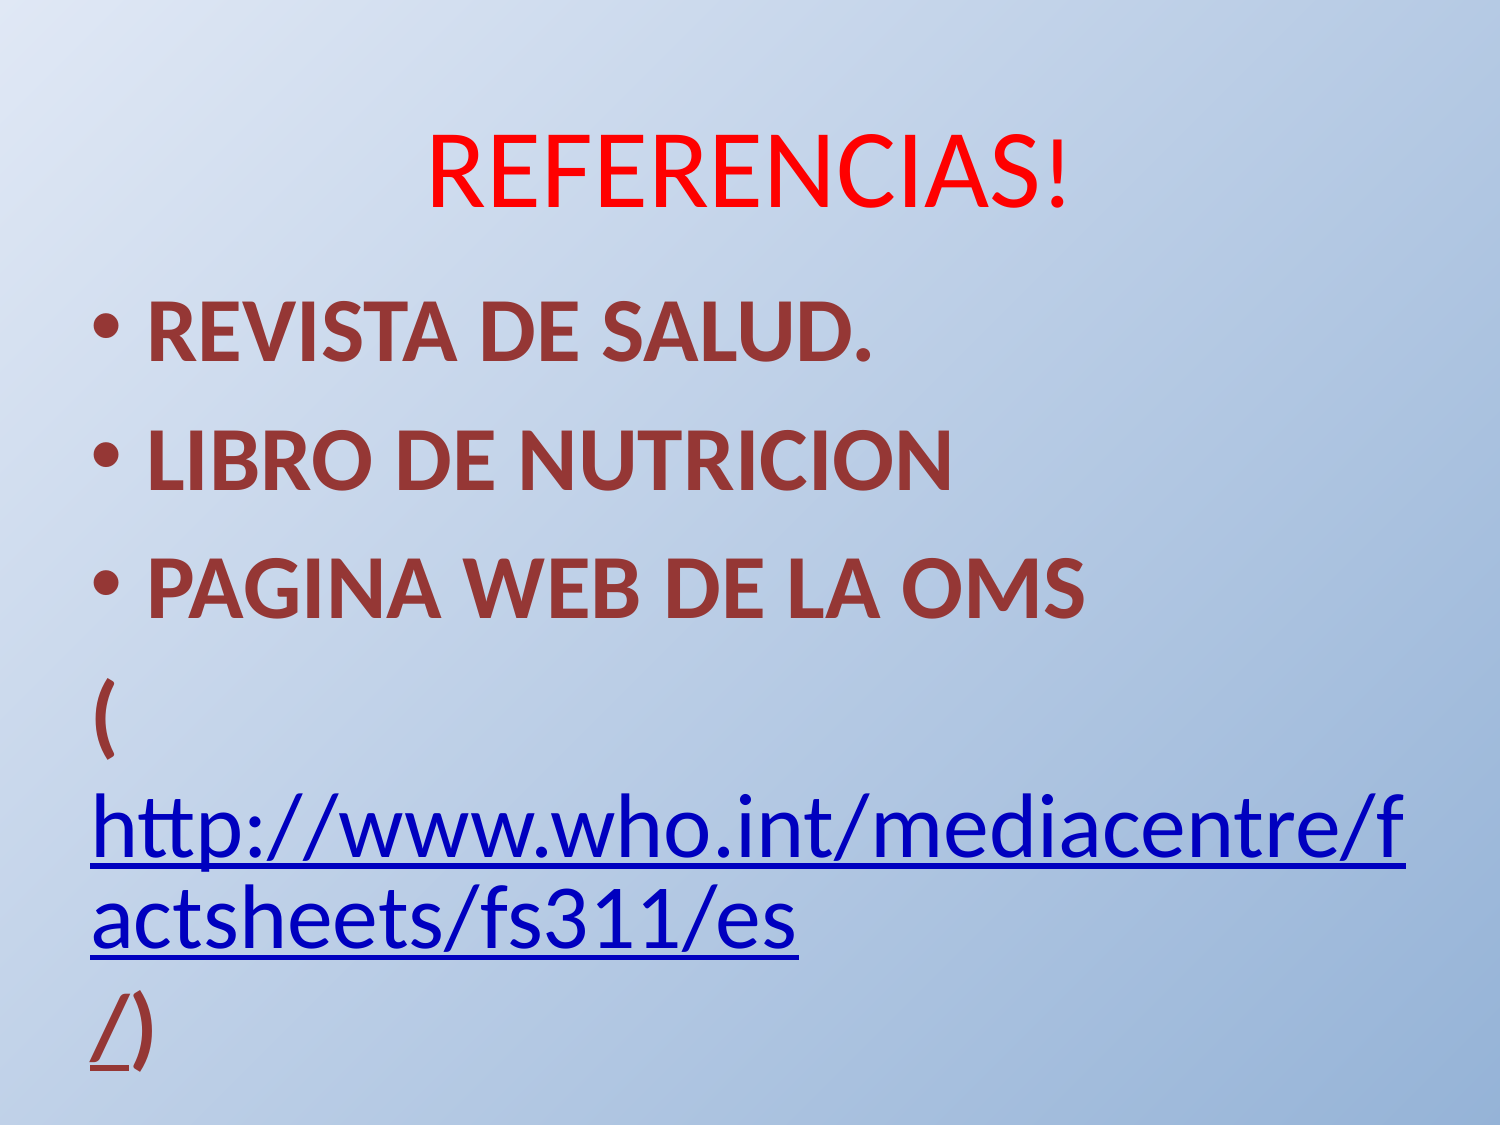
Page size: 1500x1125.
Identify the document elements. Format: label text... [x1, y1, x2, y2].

list REVISTA DE SALUD. LIBRO DE NUTRICION PAGINA WEB DE LA OMS (http://www.who.int/mediacentre/factsheets/fs311/es/) [75, 262, 1425, 1005]
title REFERENCIAS! [75, 45, 1425, 262]
